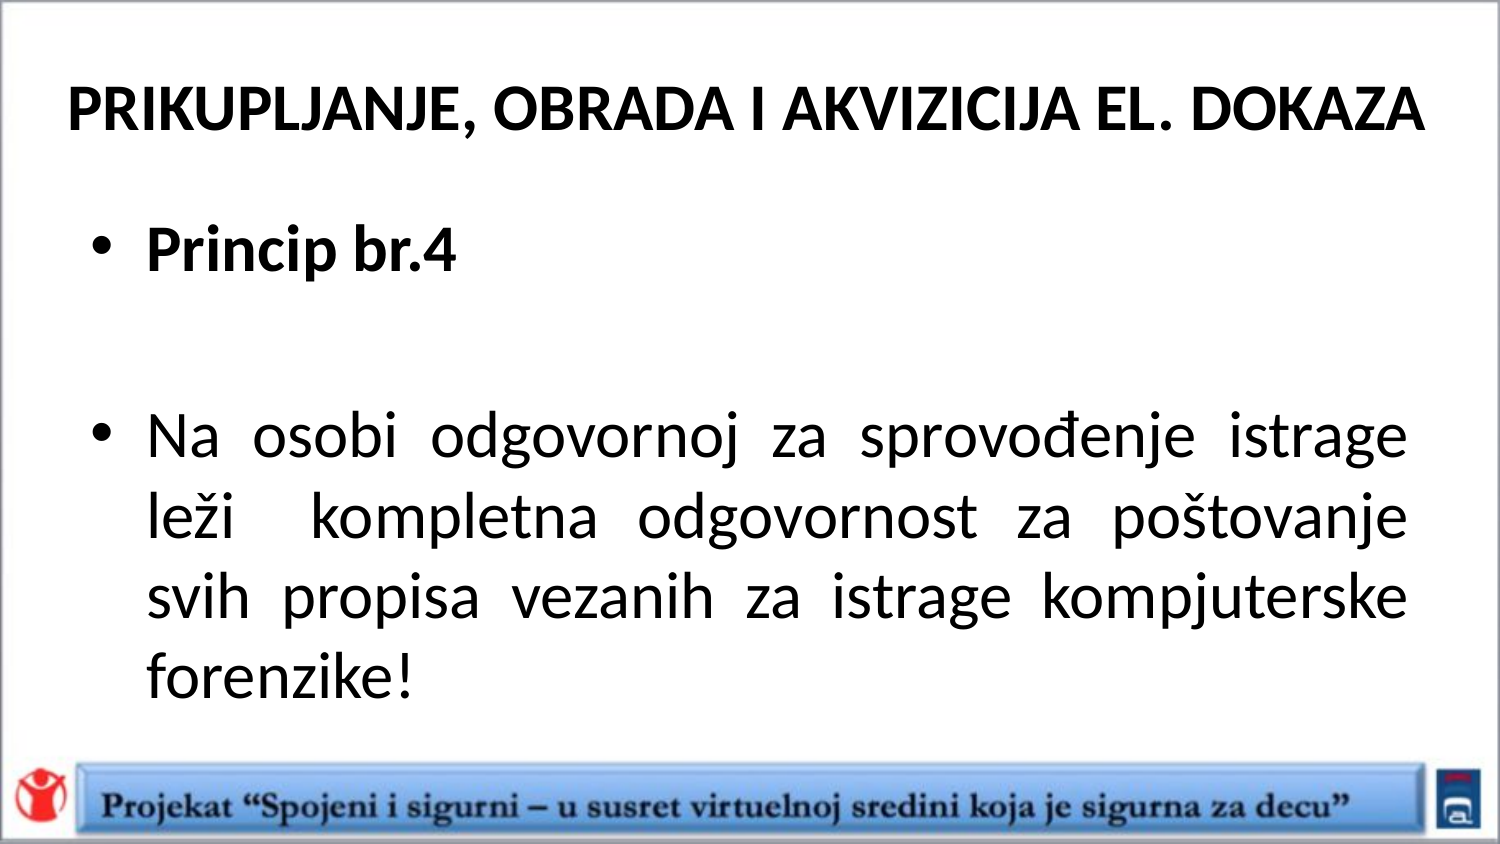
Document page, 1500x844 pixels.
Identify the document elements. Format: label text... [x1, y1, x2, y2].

list Princip br.4 Na osobi odgovornoj za sprovođenje istrage leži kompletna odgovornost za poštovanje svih propisa vezanih za istrage kompjuterske forenzike! [75, 196, 1425, 754]
picture [0, 0, 1500, 844]
title PRIKUPLJANJE, OBRADA I AKVIZICIJA EL. DOKAZA [21, 33, 1474, 175]
